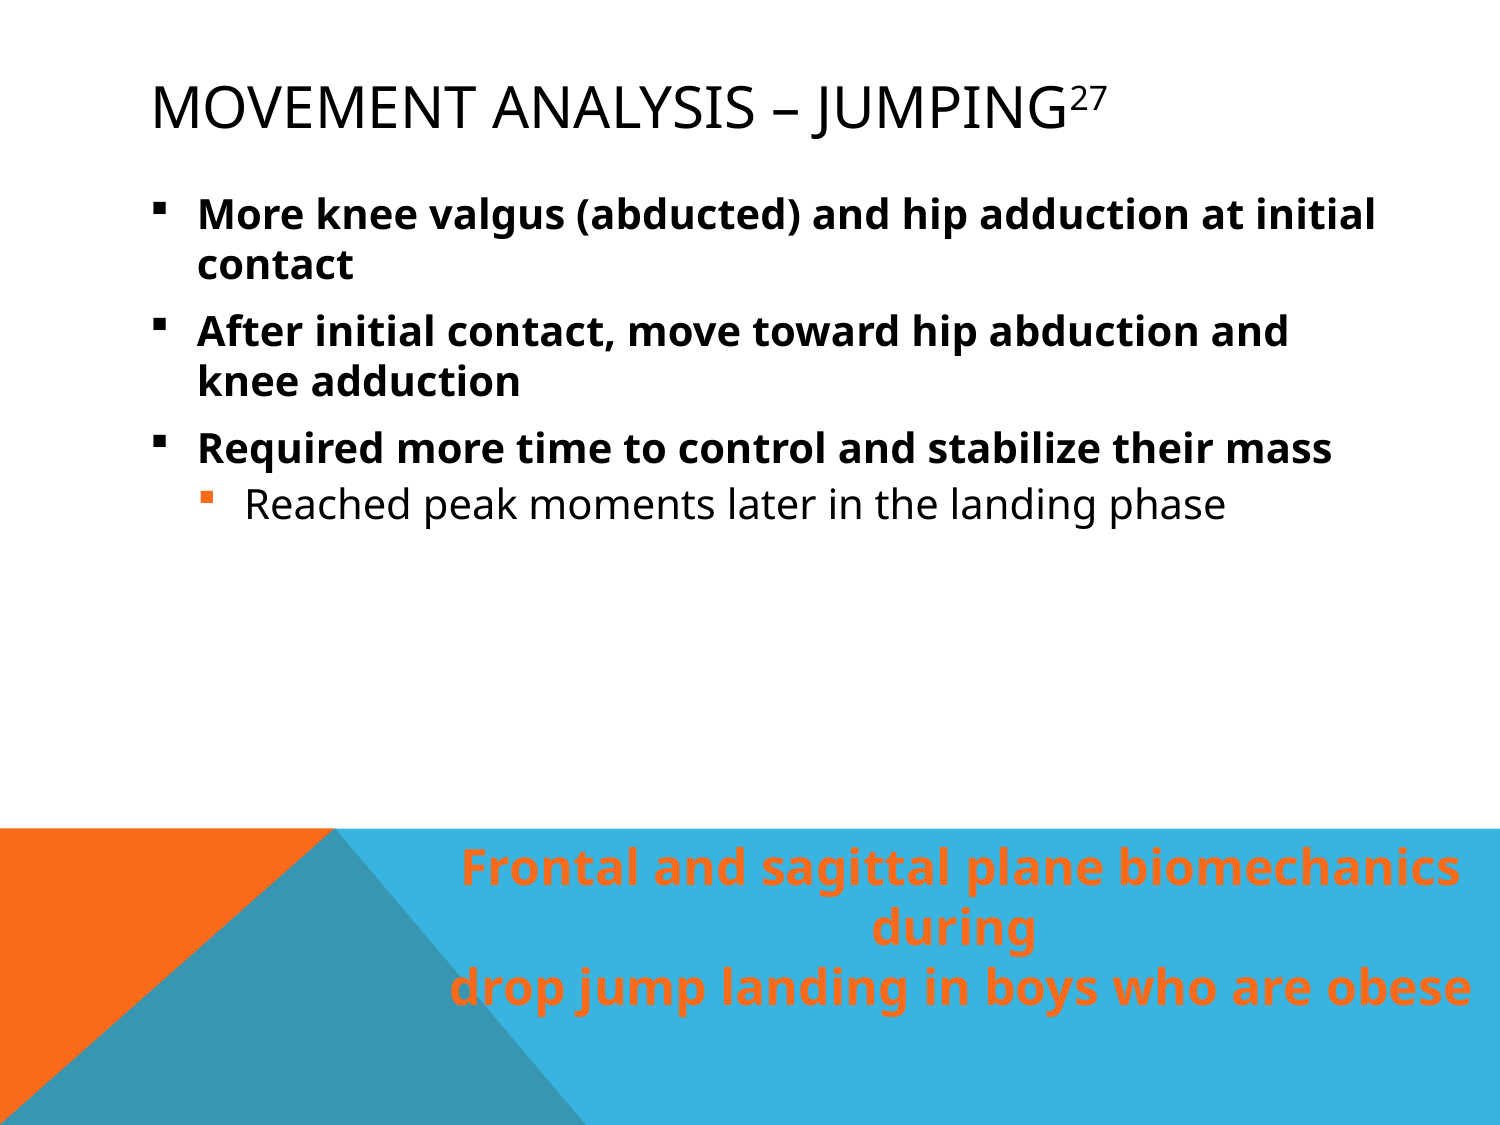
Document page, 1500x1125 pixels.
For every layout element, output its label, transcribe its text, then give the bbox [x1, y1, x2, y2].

text_box Frontal and sagittal plane biomechanics during drop jump landing in boys who are obese [391, 828, 1500, 1024]
list More knee valgus (abducted) and hip adduction at initial contact After initial contact, move toward hip abduction and knee adduction Required more time to control and stabilize their mass Reached peak moments later in the landing phase [135, 180, 1415, 831]
title Movement analysis – jumping27 [135, 60, 1369, 150]
